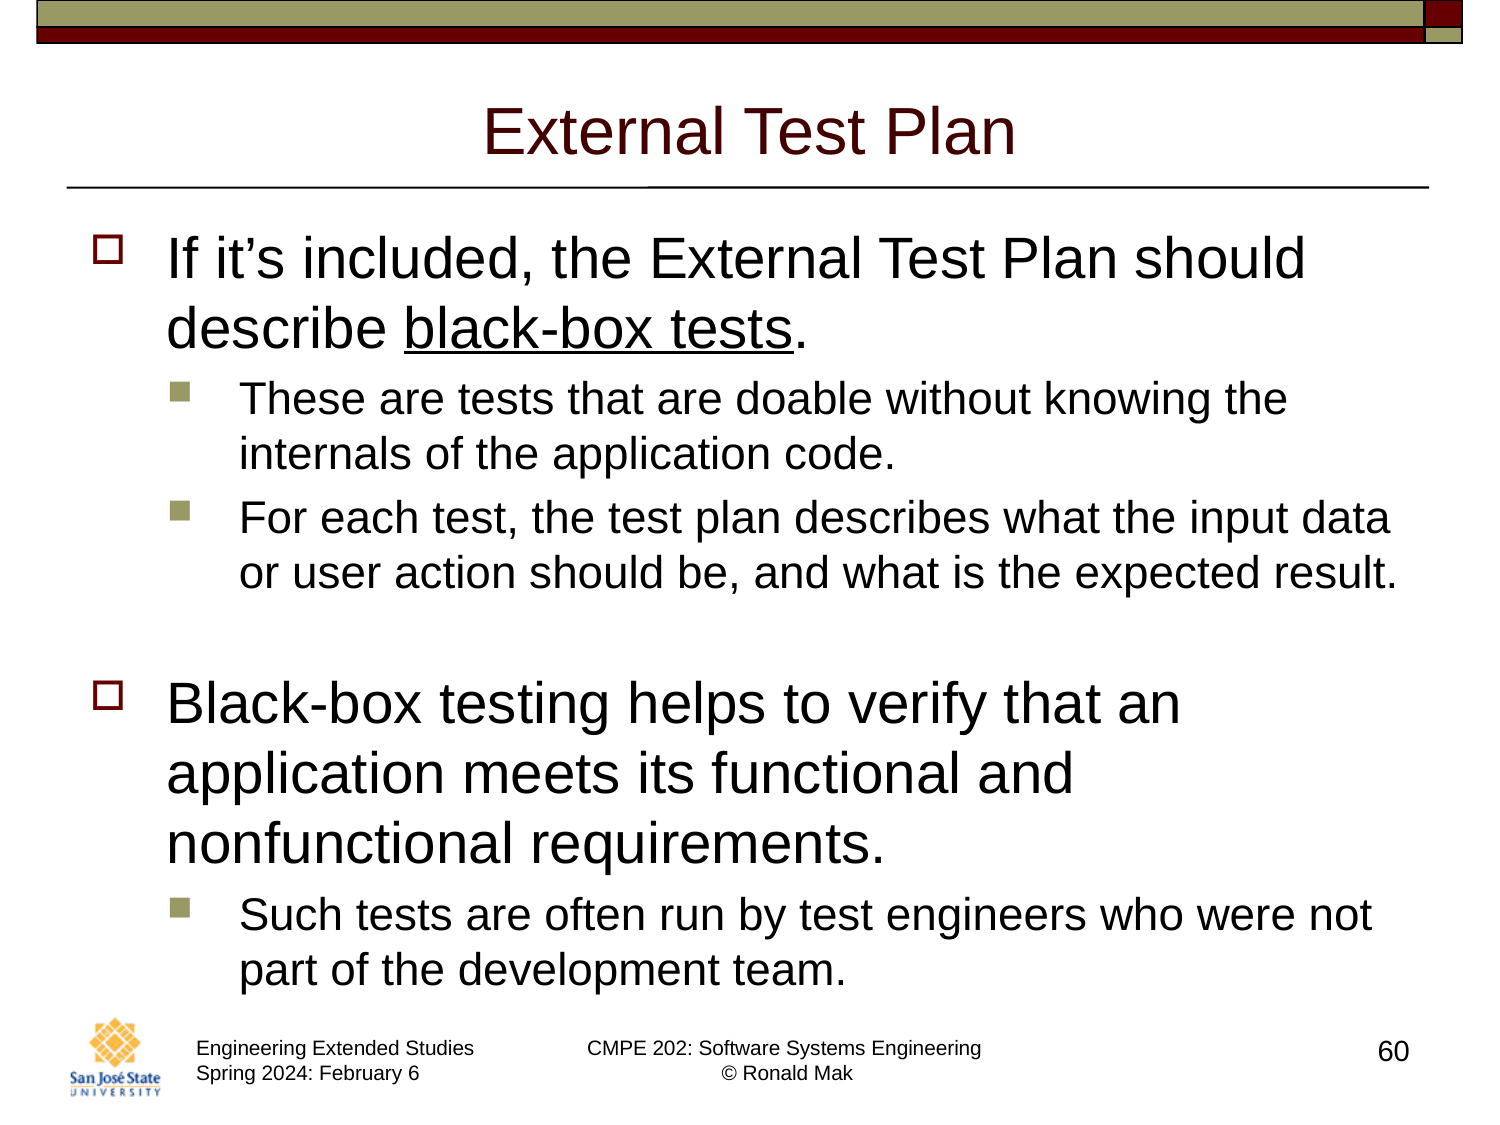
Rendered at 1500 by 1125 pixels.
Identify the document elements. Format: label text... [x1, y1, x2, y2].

list If it’s included, the External Test Plan should describe black-box tests. These are tests that are doable without knowing the internals of the application code. For each test, the test plan describes what the input data or user action should be, and what is the expected result. Black-box testing helps to verify that an application meets its functional and nonfunctional requirements. Such tests are often run by test engineers who were not part of the development team. [75, 212, 1425, 1006]
slide_number 60 [1305, 1025, 1425, 1100]
picture [60, 1012, 166, 1112]
title External Test Plan [75, 67, 1425, 175]
